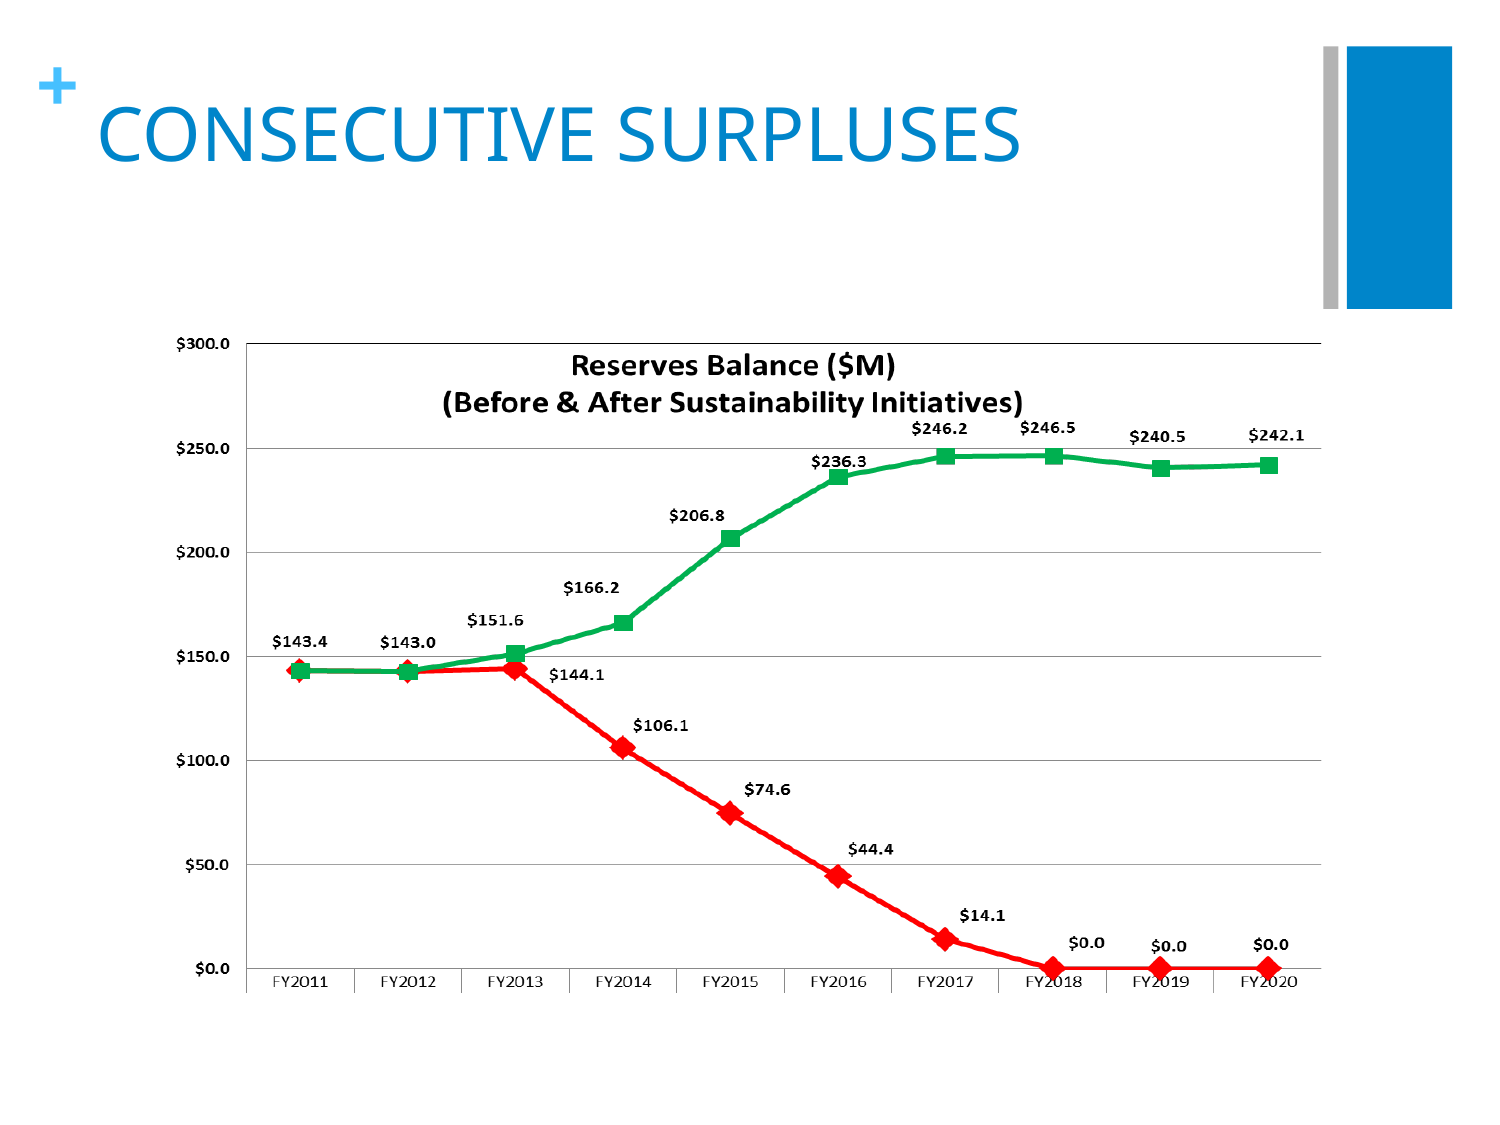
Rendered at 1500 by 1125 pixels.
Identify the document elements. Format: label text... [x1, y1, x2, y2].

picture [161, 333, 1322, 993]
title CONSECUTIVE SURPLUSES [81, 79, 1322, 263]
